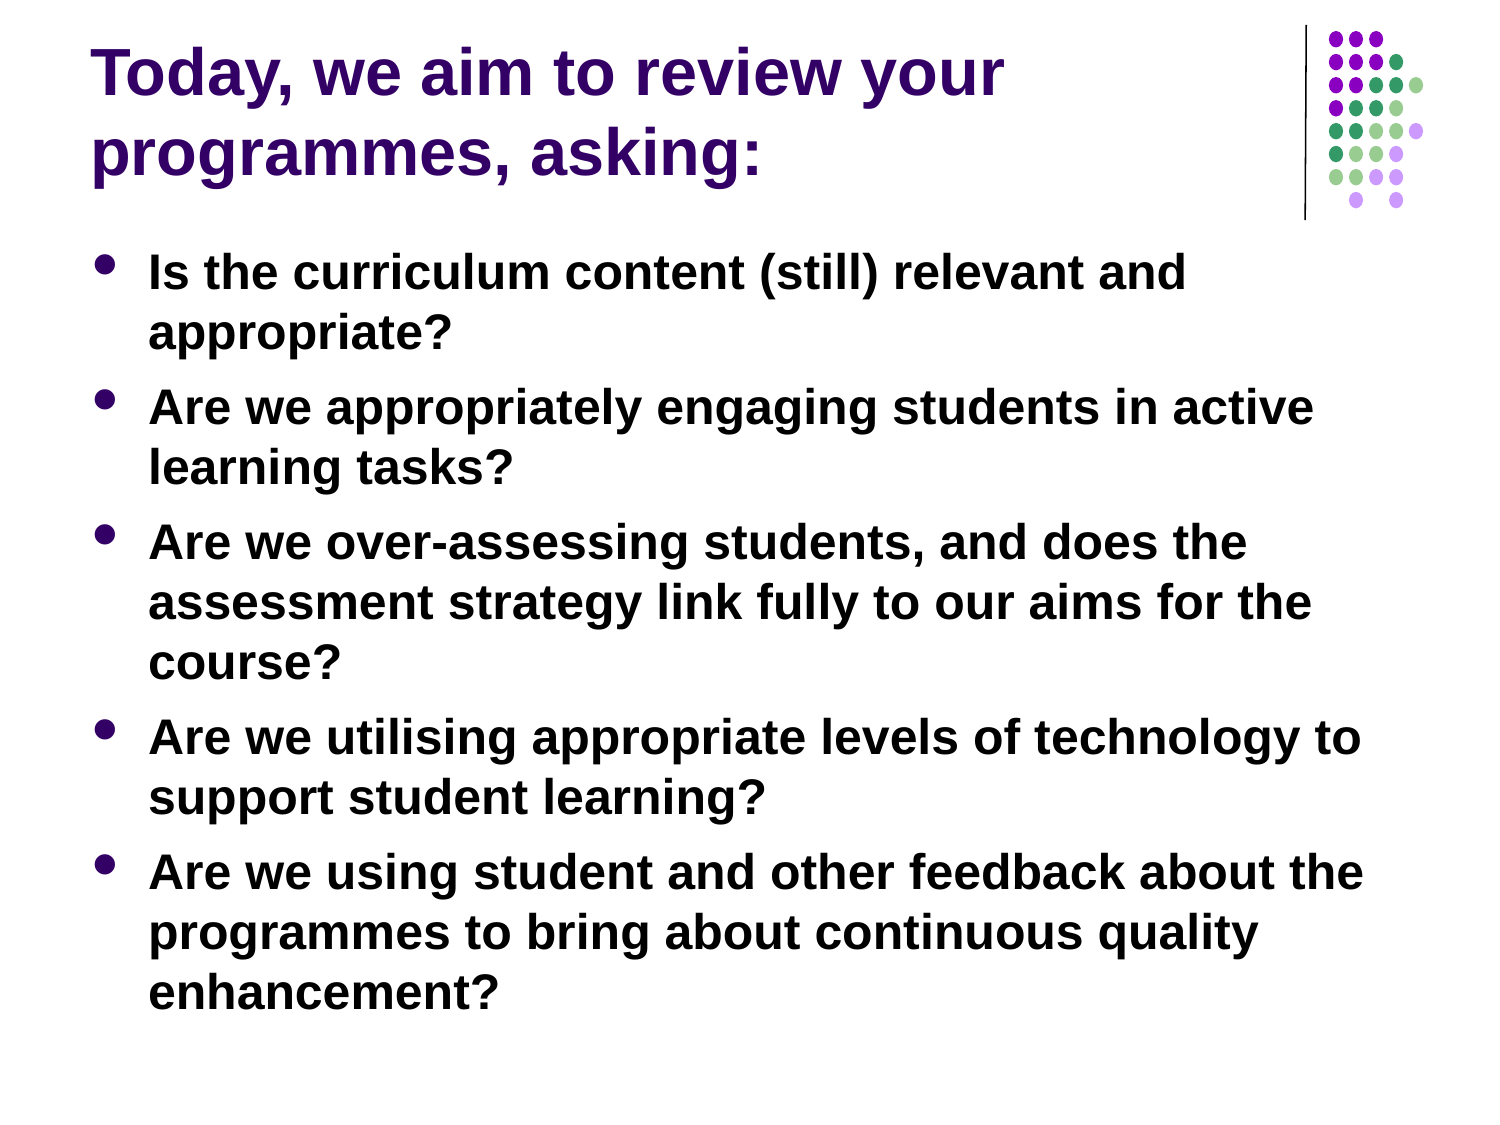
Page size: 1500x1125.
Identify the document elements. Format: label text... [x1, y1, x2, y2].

list Is the curriculum content (still) relevant and appropriate? Are we appropriately engaging students in active learning tasks? Are we over-assessing students, and does the assessment strategy link fully to our aims for the course? Are we utilising appropriate levels of technology to support student learning? Are we using student and other feedback about the programmes to bring about continuous quality enhancement? [76, 231, 1428, 1018]
title Today, we aim to review your programmes, asking: [74, 19, 1313, 197]
